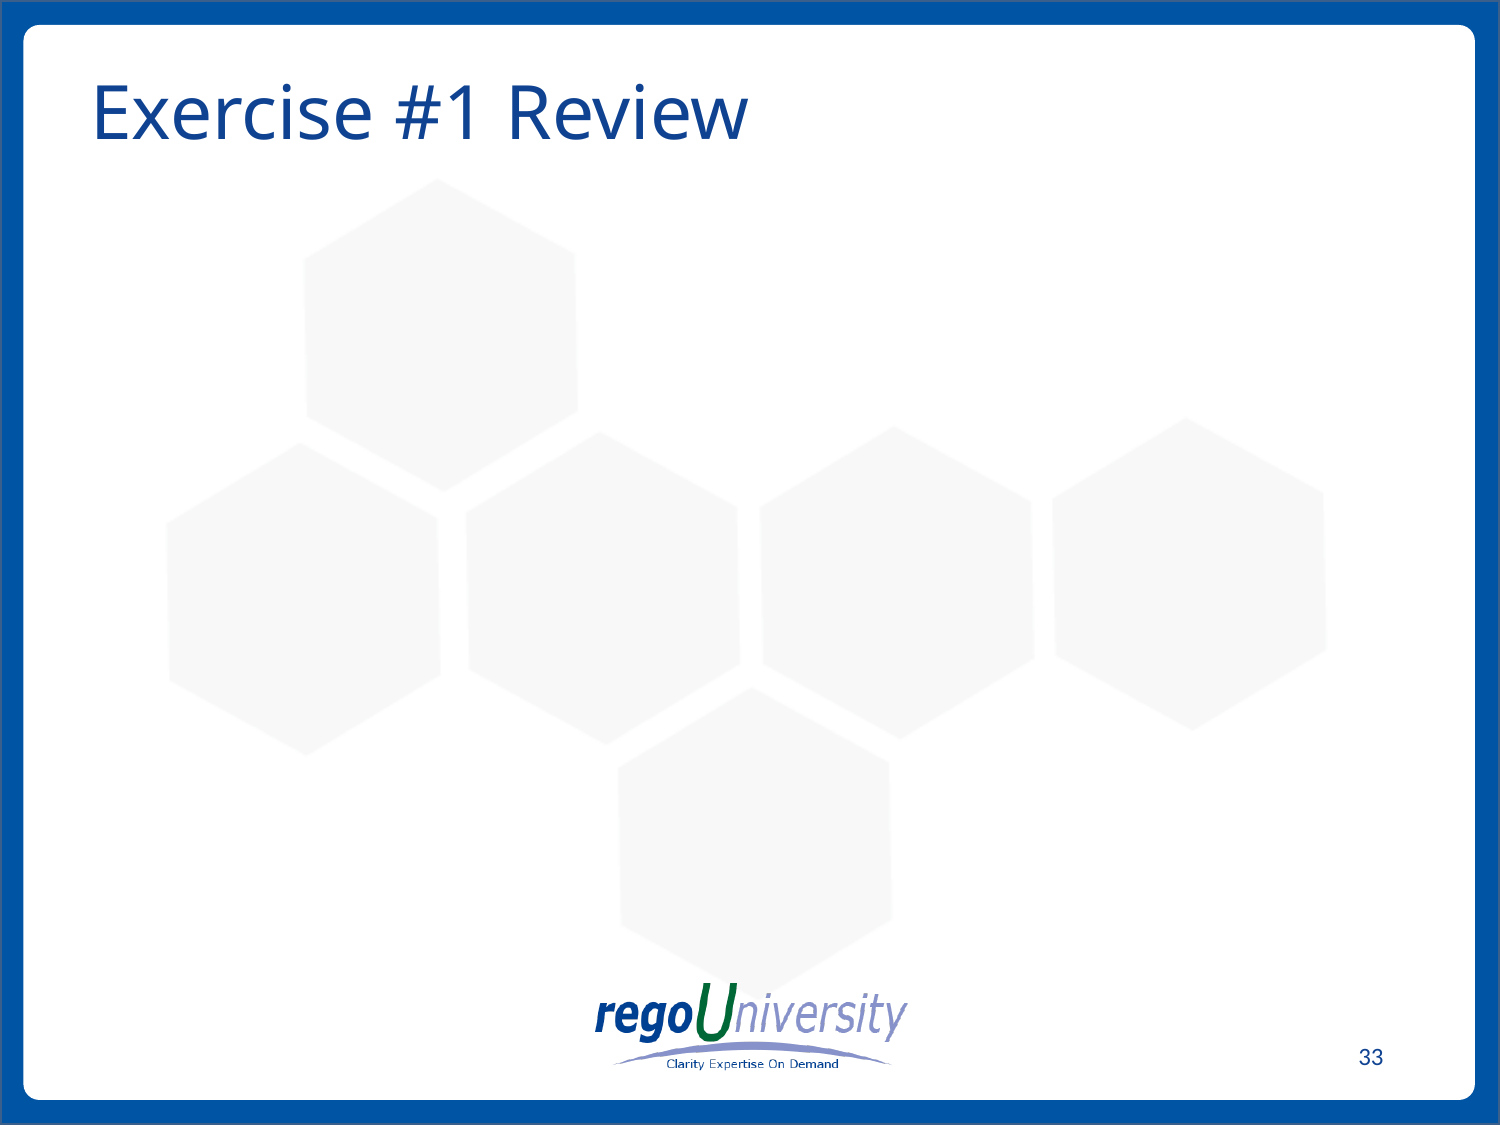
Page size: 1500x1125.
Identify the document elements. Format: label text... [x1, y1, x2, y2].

title Exercise #1 Review [75, 45, 1425, 175]
picture [156, 175, 1338, 1071]
